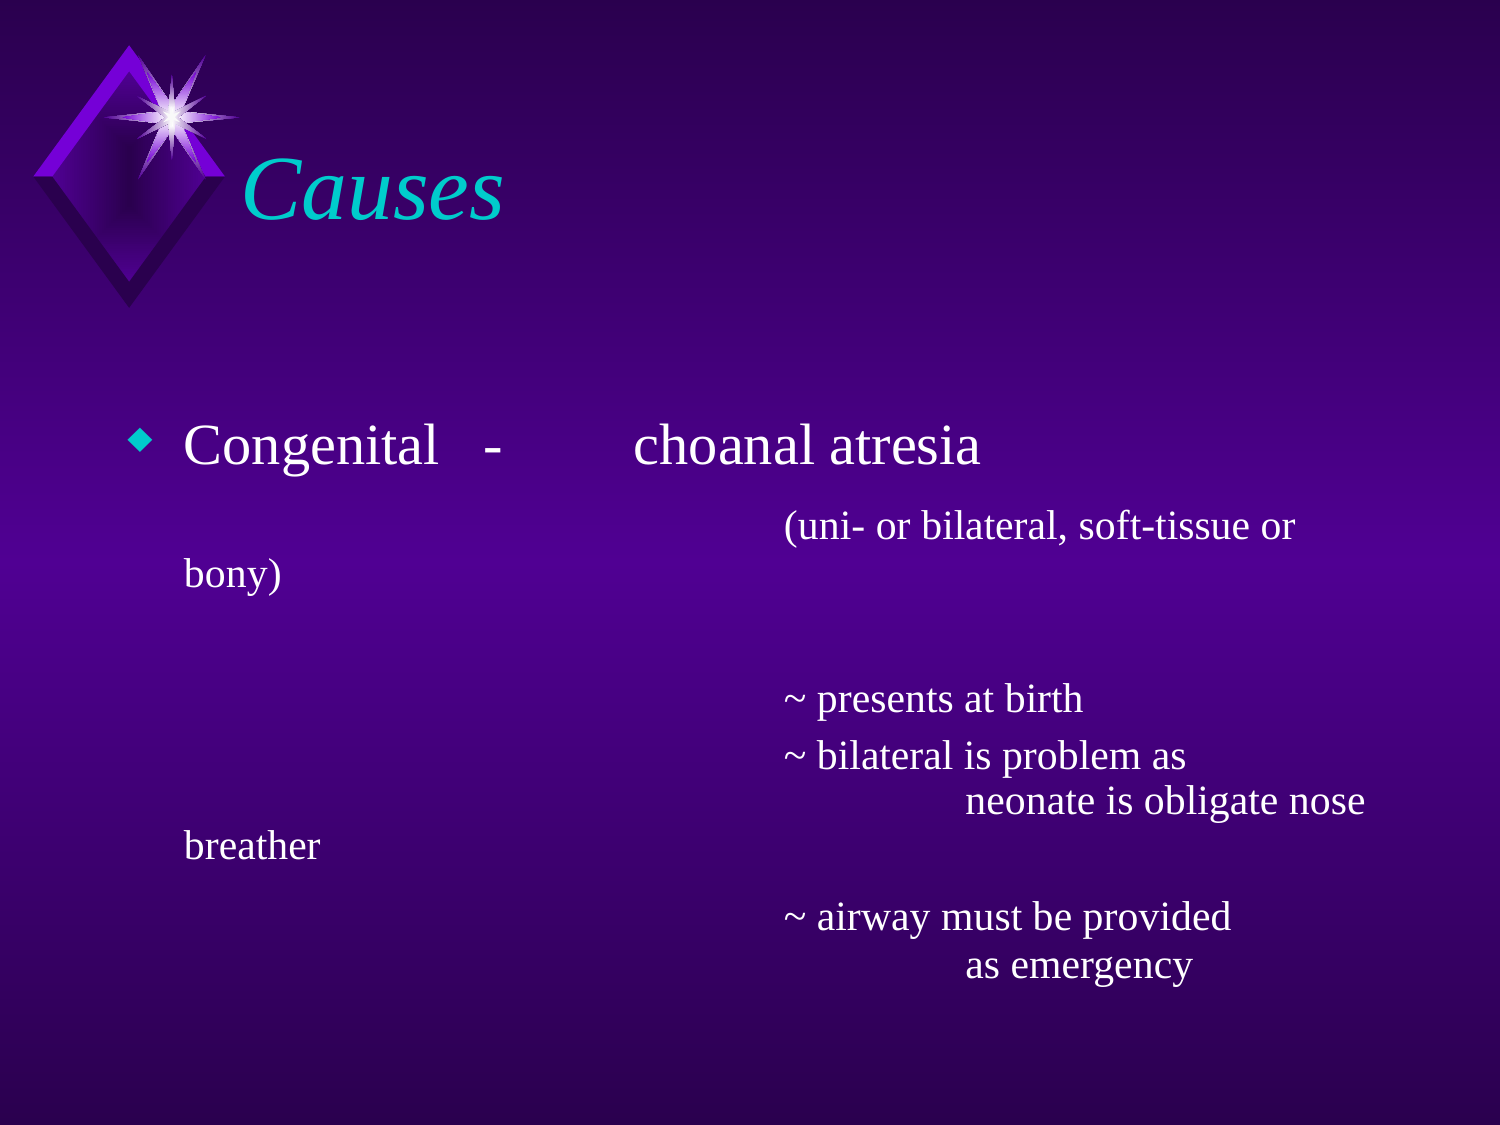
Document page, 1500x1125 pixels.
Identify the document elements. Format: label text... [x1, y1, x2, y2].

list Congenital - choanal atresia (uni- or bilateral, soft-tissue or bony) ~ presents at birth ~ bilateral is problem as neonate is obligate nose breather ~ airway must be provided as emergency [112, 324, 1388, 1001]
title Causes [224, 77, 1388, 288]
